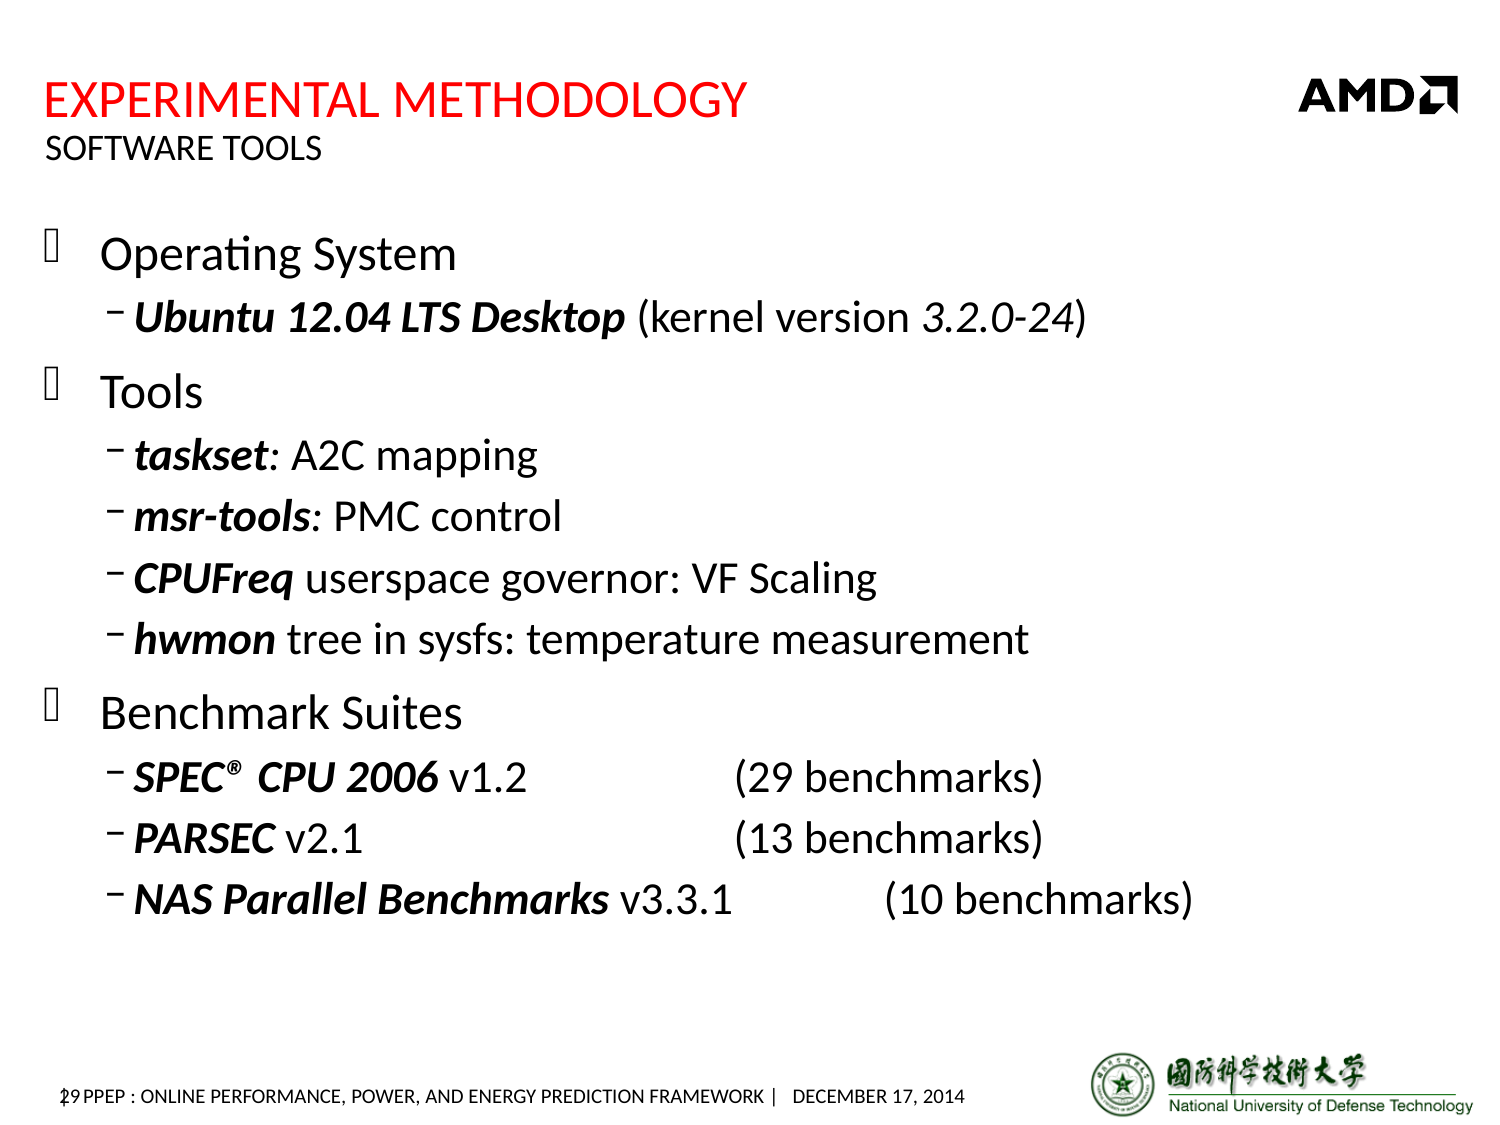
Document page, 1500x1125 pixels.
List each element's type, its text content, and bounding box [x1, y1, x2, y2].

picture [1075, 1042, 1500, 1125]
title Experimental methodology [43, 50, 1304, 129]
list Software tools [45, 123, 1305, 171]
text_box Operating System Ubuntu 12.04 LTS Desktop (kernel version 3.2.0-24) Tools taskset: A2C mapping msr-tools: PMC control CPUFreq userspace governor: VF Scaling hwmon tree in sysfs: temperature measurement Benchmark Suites SPEC® CPU 2006 v1.2 (29 benchmarks) PARSEC v2.1 (13 benchmarks) NAS Parallel Benchmarks v3.3.1 (10 benchmarks) [43, 213, 1454, 1038]
